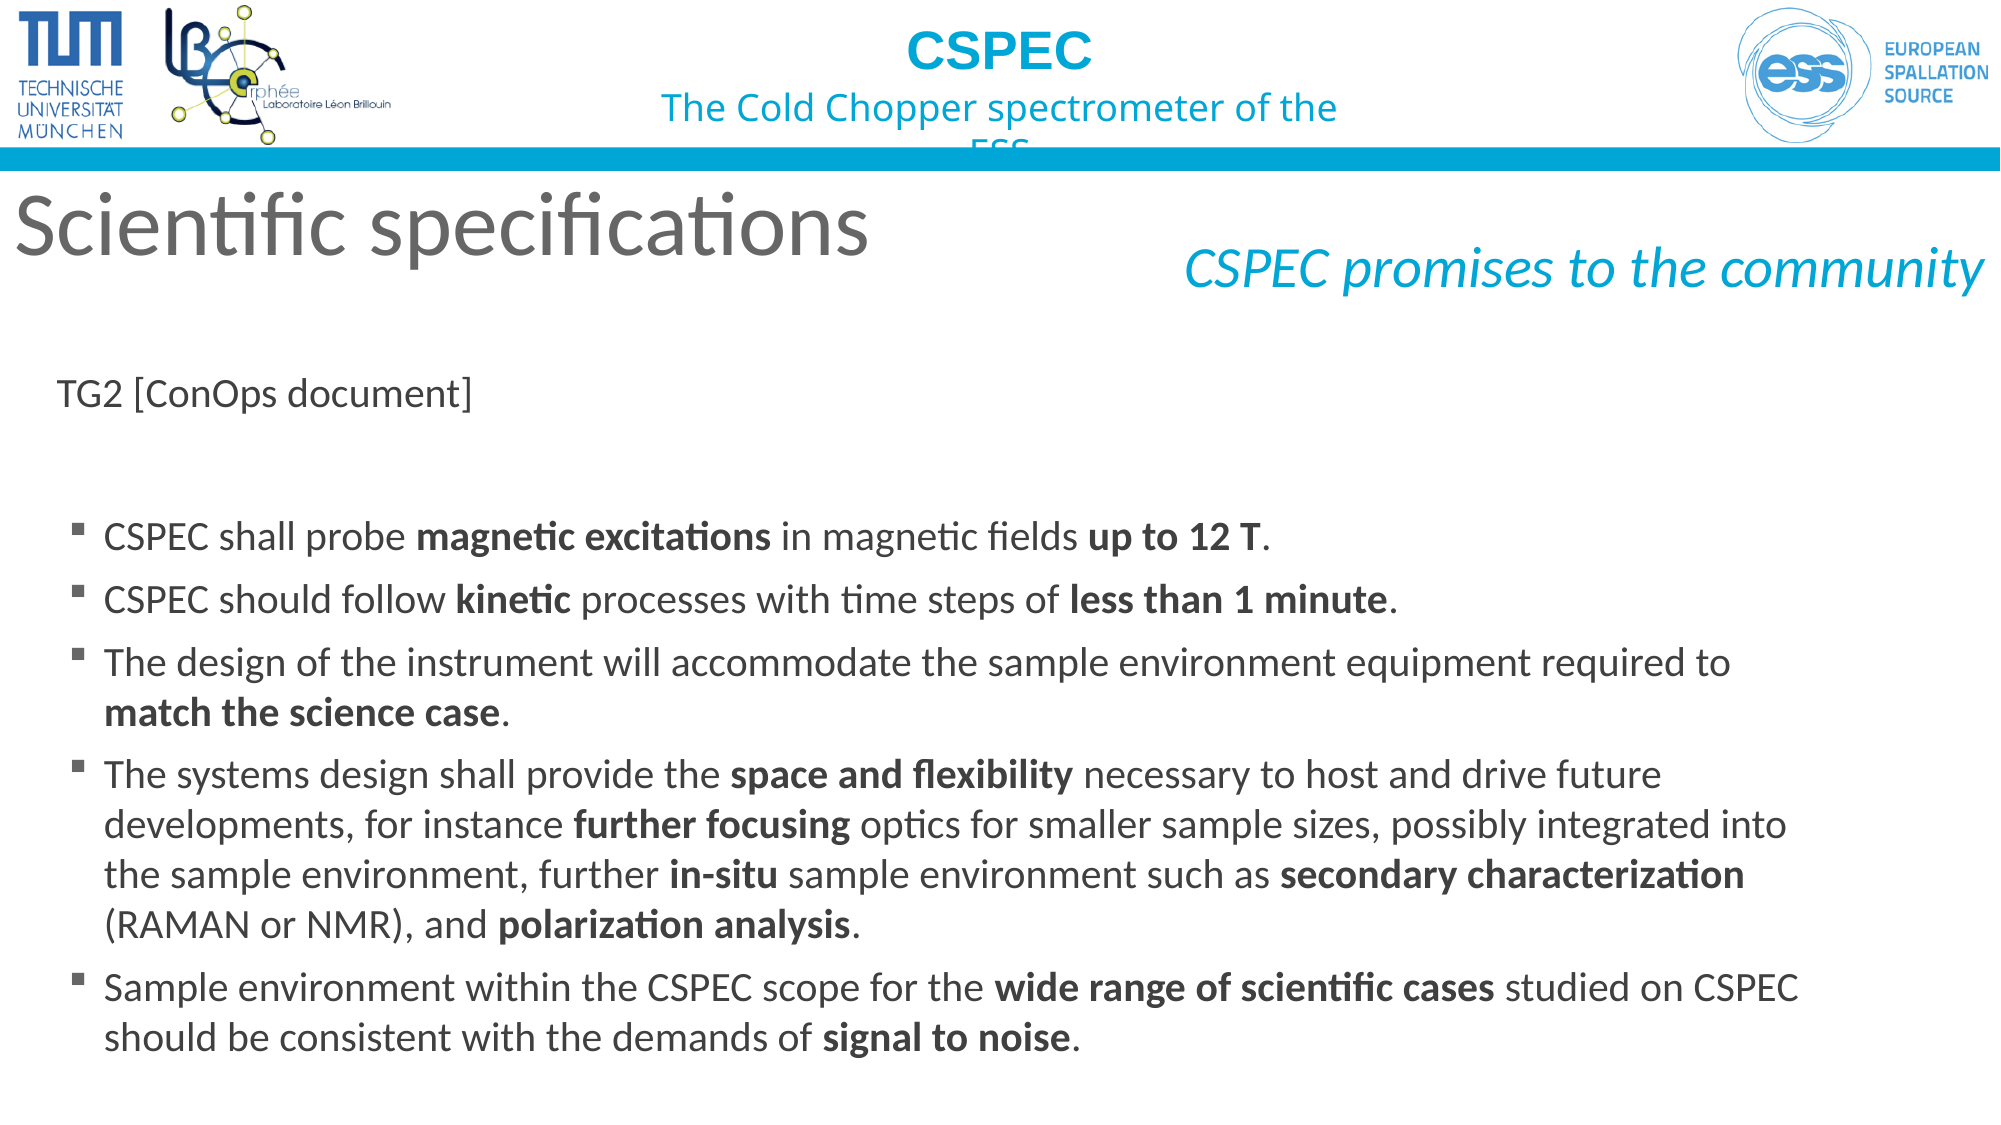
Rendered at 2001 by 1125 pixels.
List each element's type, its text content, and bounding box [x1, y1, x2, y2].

picture [2, 7, 138, 143]
title Scientific specifications [0, 168, 2000, 291]
text_box TG2 [ConOps document] CSPEC shall probe magnetic excitations in magnetic fields up to 12 T. CSPEC should follow kinetic processes with time steps of less than 1 minute. The design of the instrument will accommodate the sample environment equipment required to match the science case. The systems design shall provide the space and flexibility necessary to host and drive future developments, for instance further focusing optics for smaller sample sizes, possibly integrated into the sample environment, further in-situ sample environment such as secondary characterization (RAMAN or NMR), and polarization analysis. Sample environment within the CSPEC scope for the wide range of scientific cases studied on CSPEC should be consistent with the demands of signal to noise. [44, 357, 1840, 1101]
picture [151, 0, 403, 147]
list CSPEC promises to the community [936, 221, 2000, 311]
picture [1737, 7, 1988, 143]
